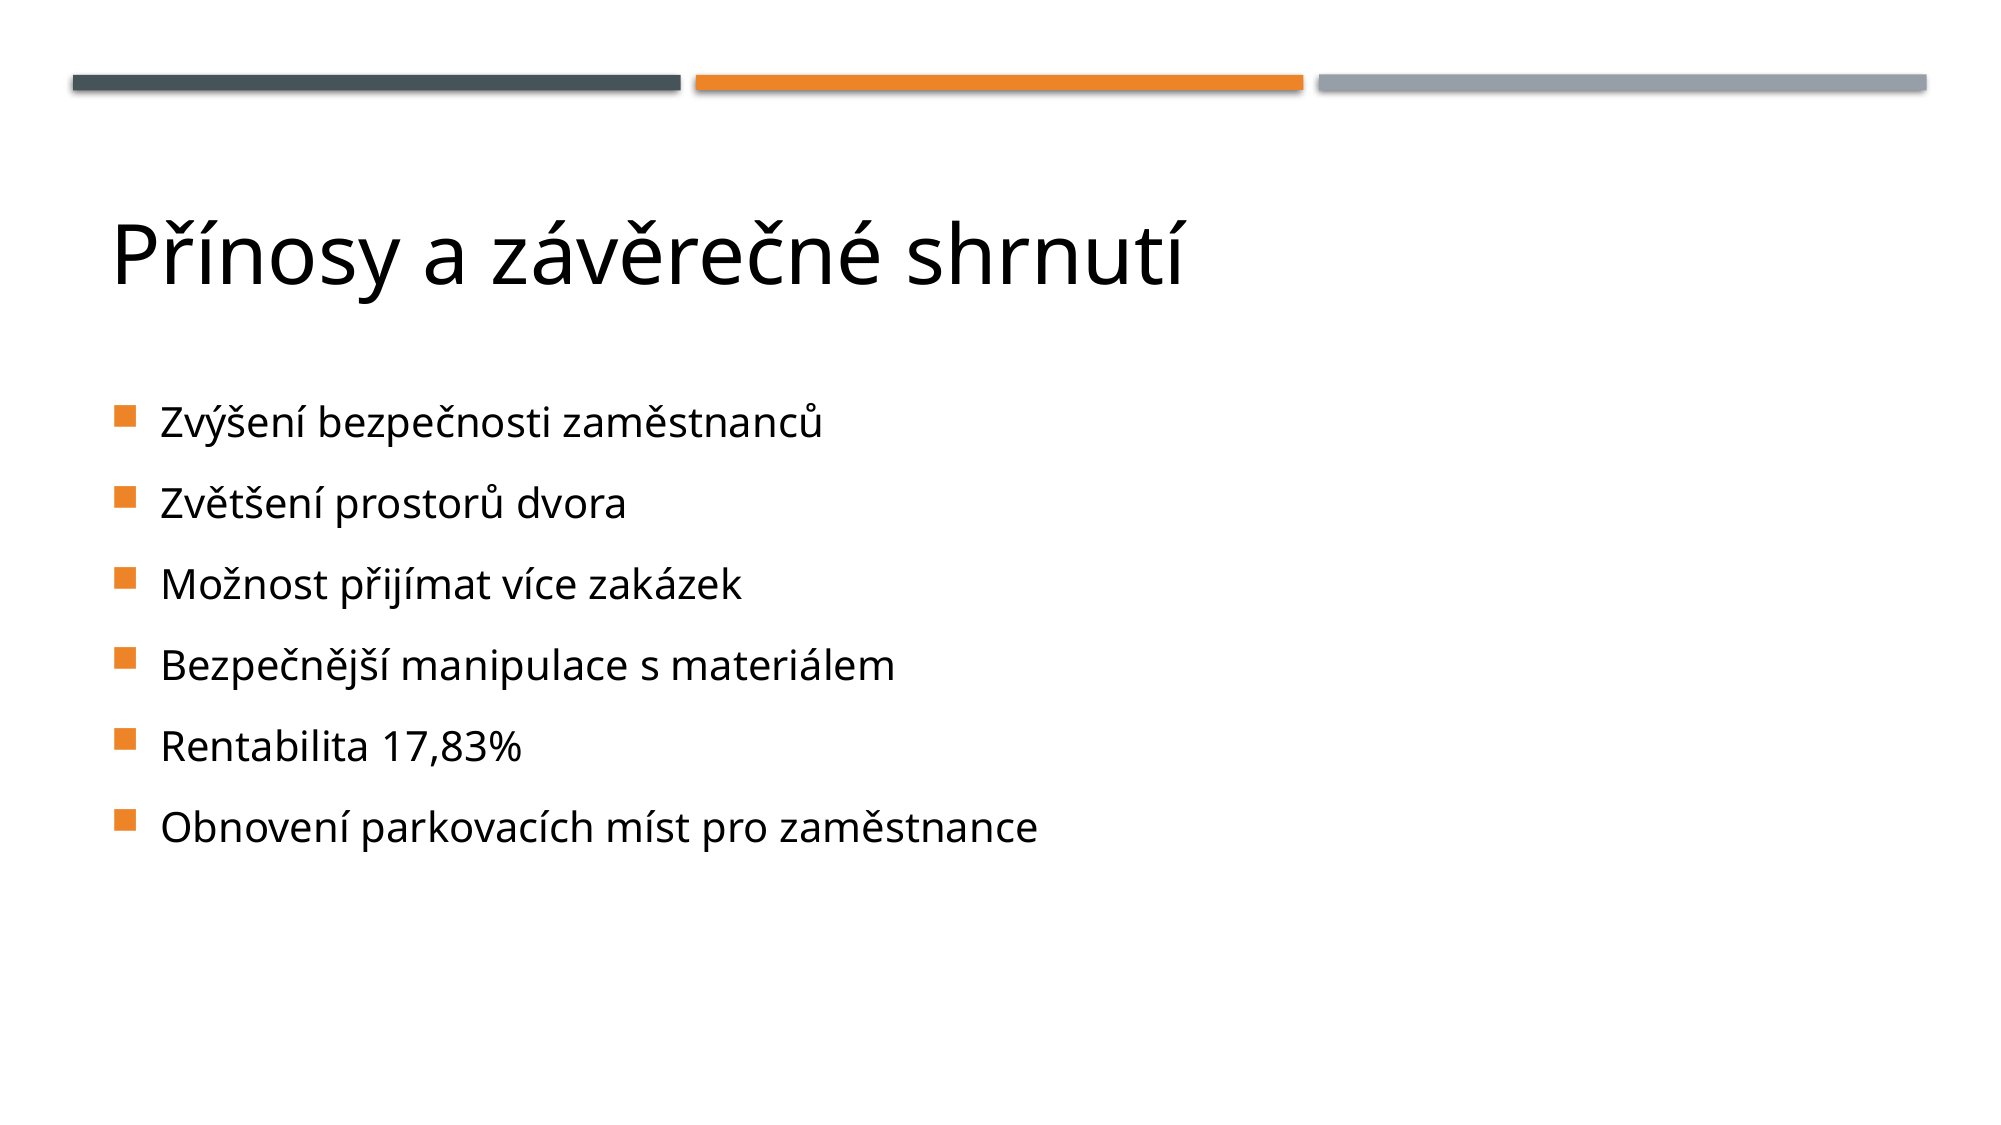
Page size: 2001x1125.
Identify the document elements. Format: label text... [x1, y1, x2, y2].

title Přínosy a závěrečné shrnutí [95, 115, 1905, 311]
list Zvýšení bezpečnosti zaměstnanců Zvětšení prostorů dvora Možnost přijímat více zakázek Bezpečnější manipulace s materiálem Rentabilita 17,83% Obnovení parkovacích míst pro zaměstnance [95, 384, 1905, 981]
